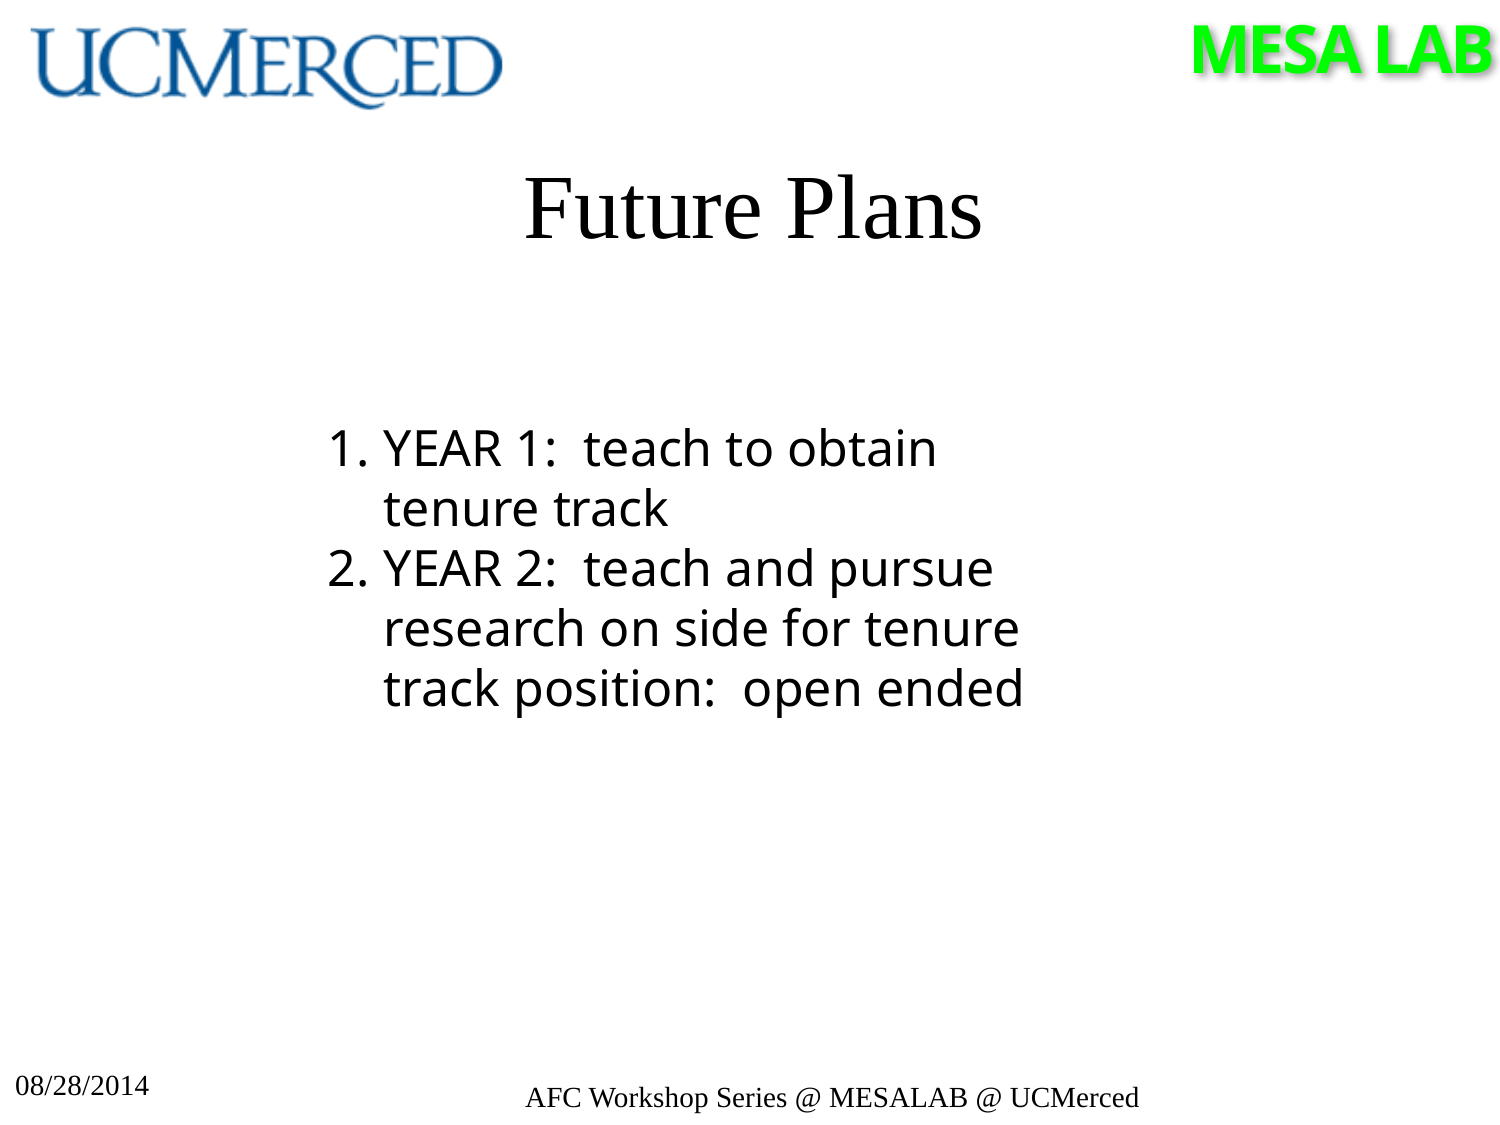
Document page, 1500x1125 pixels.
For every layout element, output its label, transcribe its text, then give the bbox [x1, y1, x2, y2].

text_box YEAR 1: teach to obtain tenure track YEAR 2: teach and pursue research on side for tenure track position: open ended [312, 408, 1117, 784]
title Future Plans [4, 125, 1500, 279]
picture [20, 16, 514, 125]
footer AFC Workshop Series @ MESALAB @ UCMerced [313, 1070, 1353, 1125]
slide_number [0, 1058, 313, 1125]
